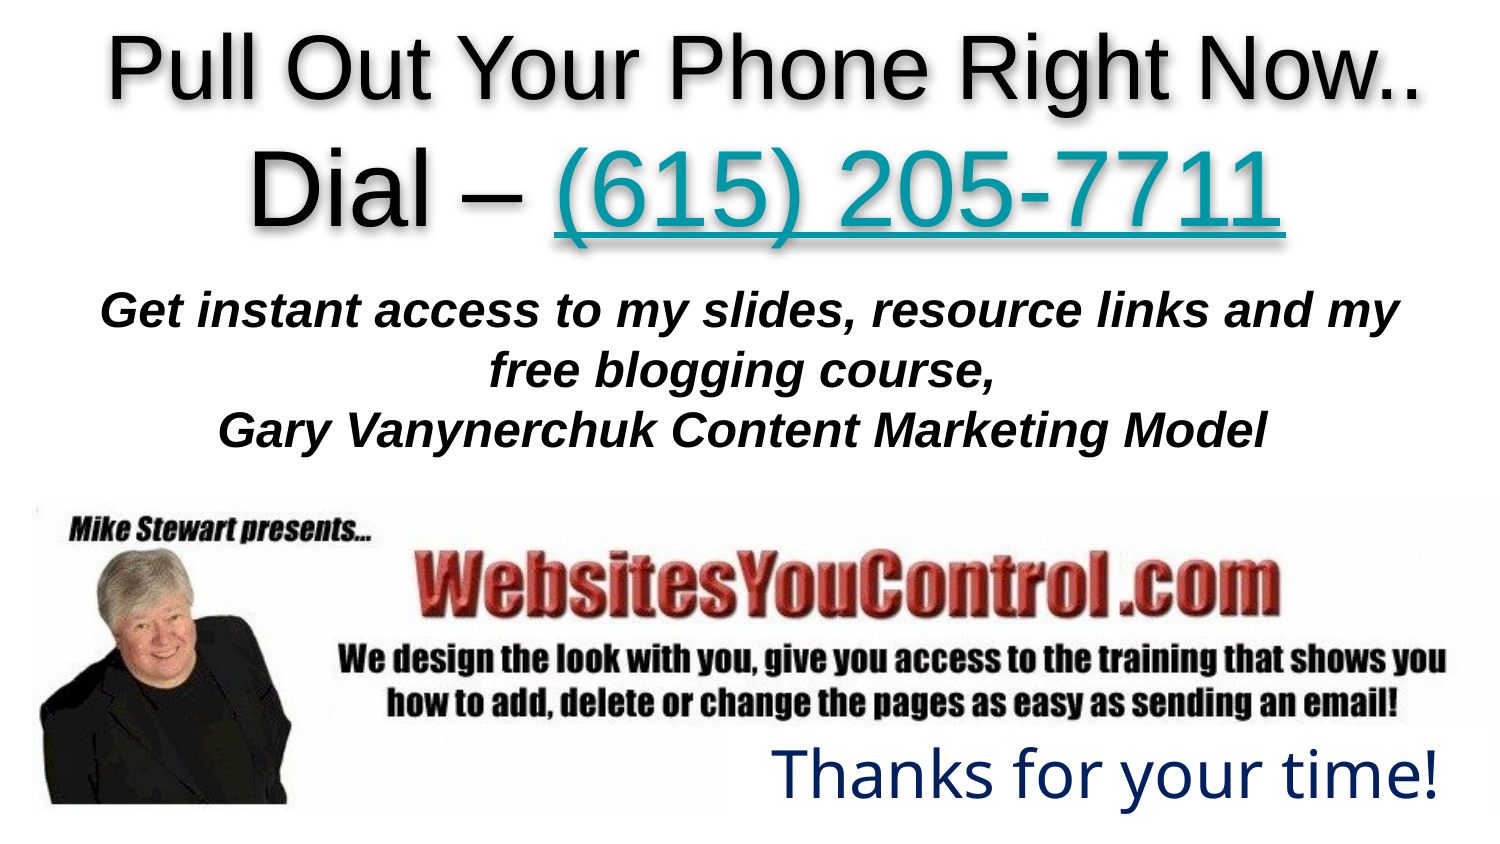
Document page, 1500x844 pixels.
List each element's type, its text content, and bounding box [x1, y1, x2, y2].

subtitle Get instant access to my slides, resource links and my free blogging course, Gary Vanynerchuk Content Marketing Model [51, 262, 1449, 429]
title Pull Out Your Phone Right Now.. Dial – (615) 205-7711 [0, 101, 1500, 263]
picture [32, 499, 1500, 817]
